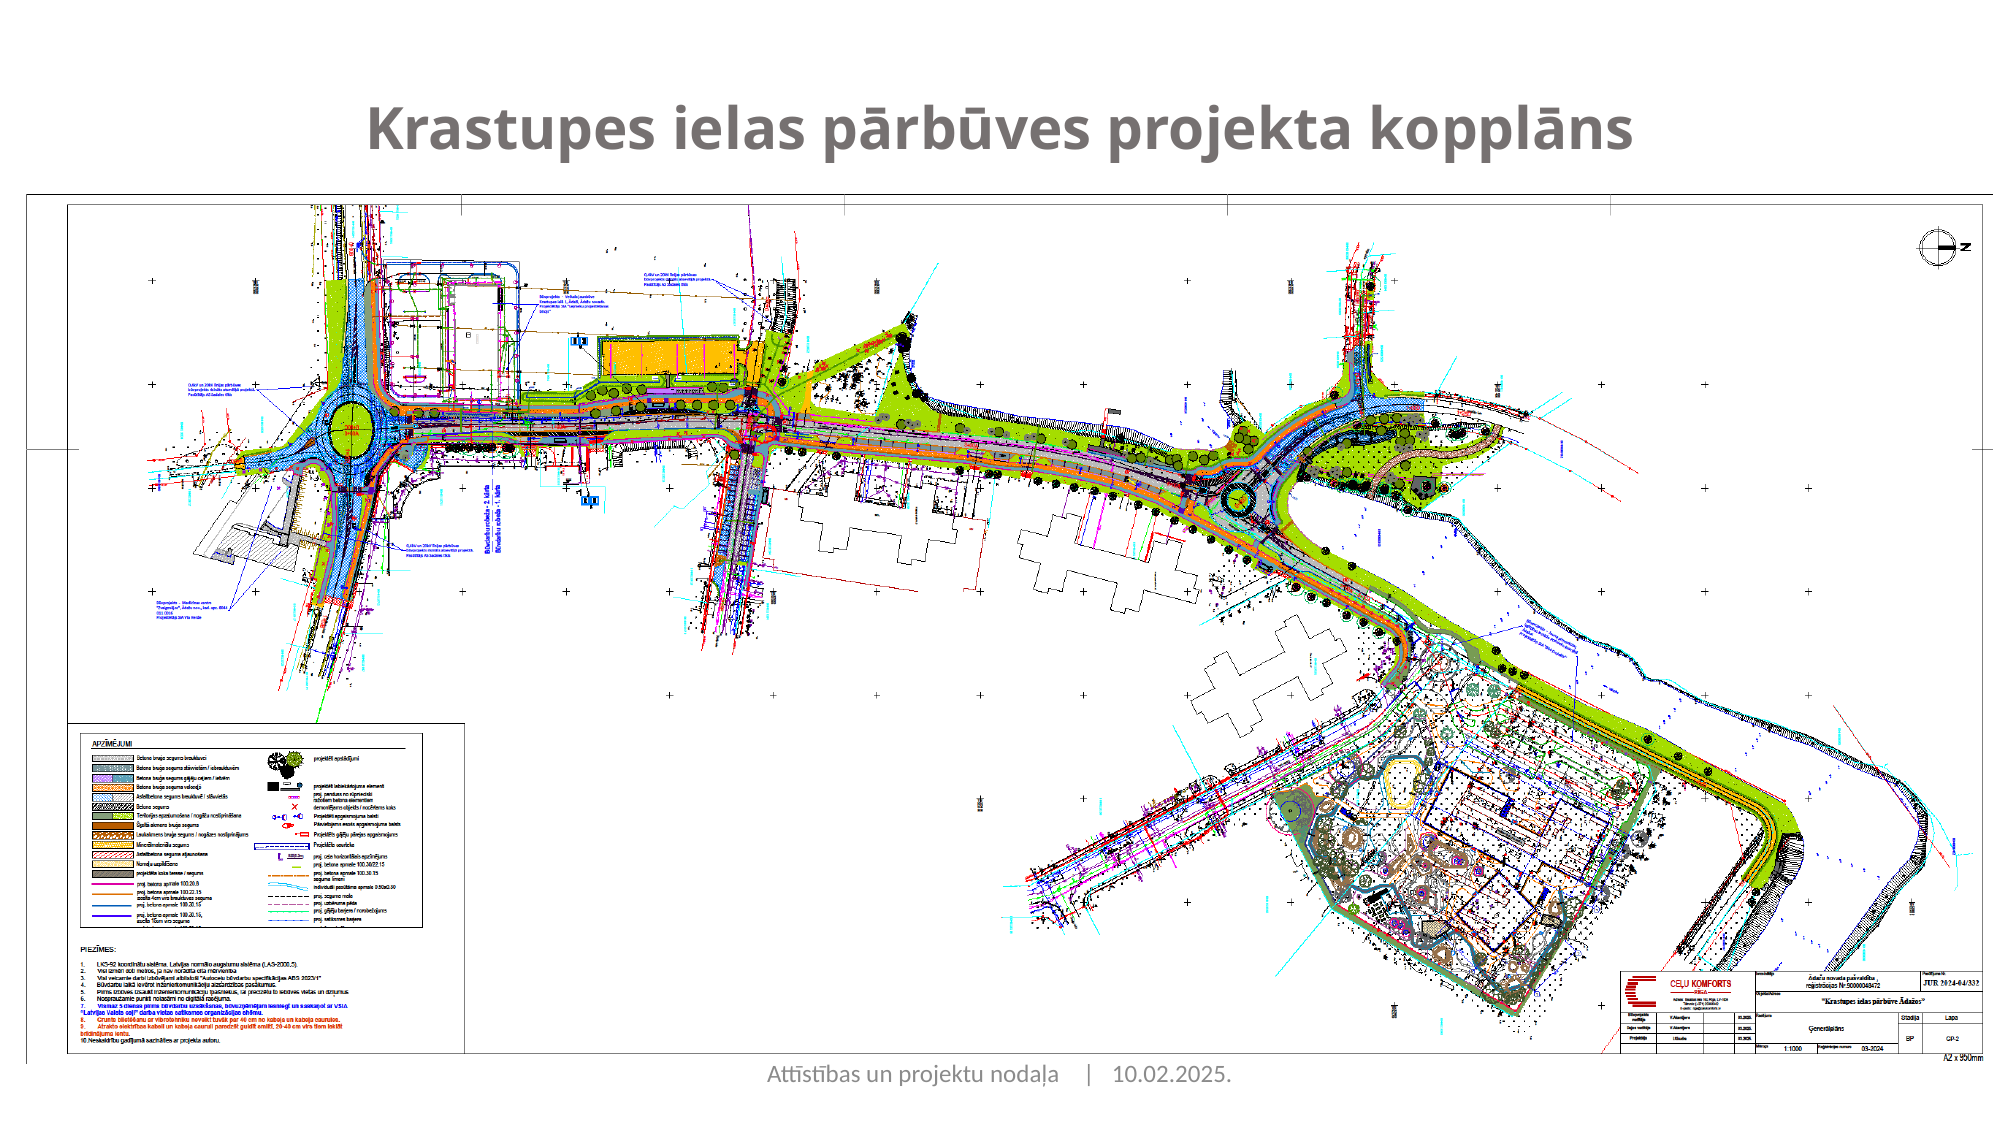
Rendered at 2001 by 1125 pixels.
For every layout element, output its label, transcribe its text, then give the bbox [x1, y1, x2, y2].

footer Attīstības un projektu nodaļa | 10.02.2025. [662, 1064, 1338, 1103]
title Krastupes ielas pārbūves projekta kopplāns [137, 22, 1863, 194]
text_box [26, 194, 1993, 1064]
